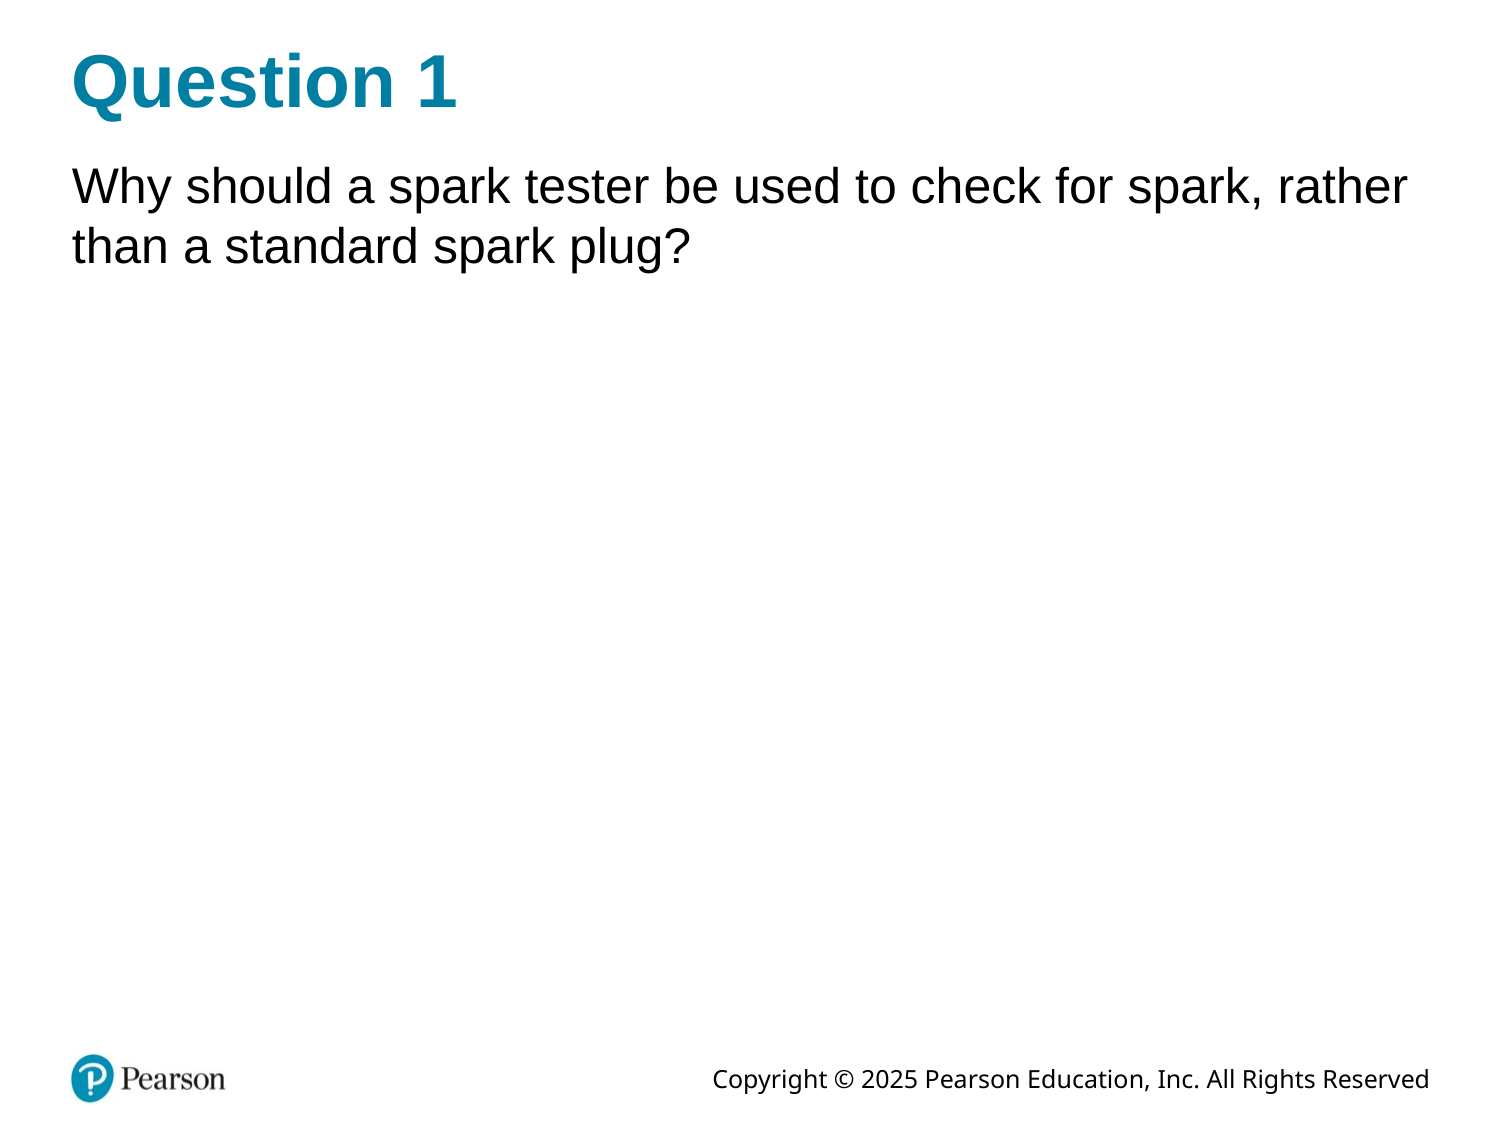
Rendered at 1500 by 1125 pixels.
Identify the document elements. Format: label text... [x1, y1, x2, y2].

picture [70, 1053, 227, 1104]
list Why should a spark tester be used to check for spark, rather than a standard spark plug? [71, 0, 1436, 536]
